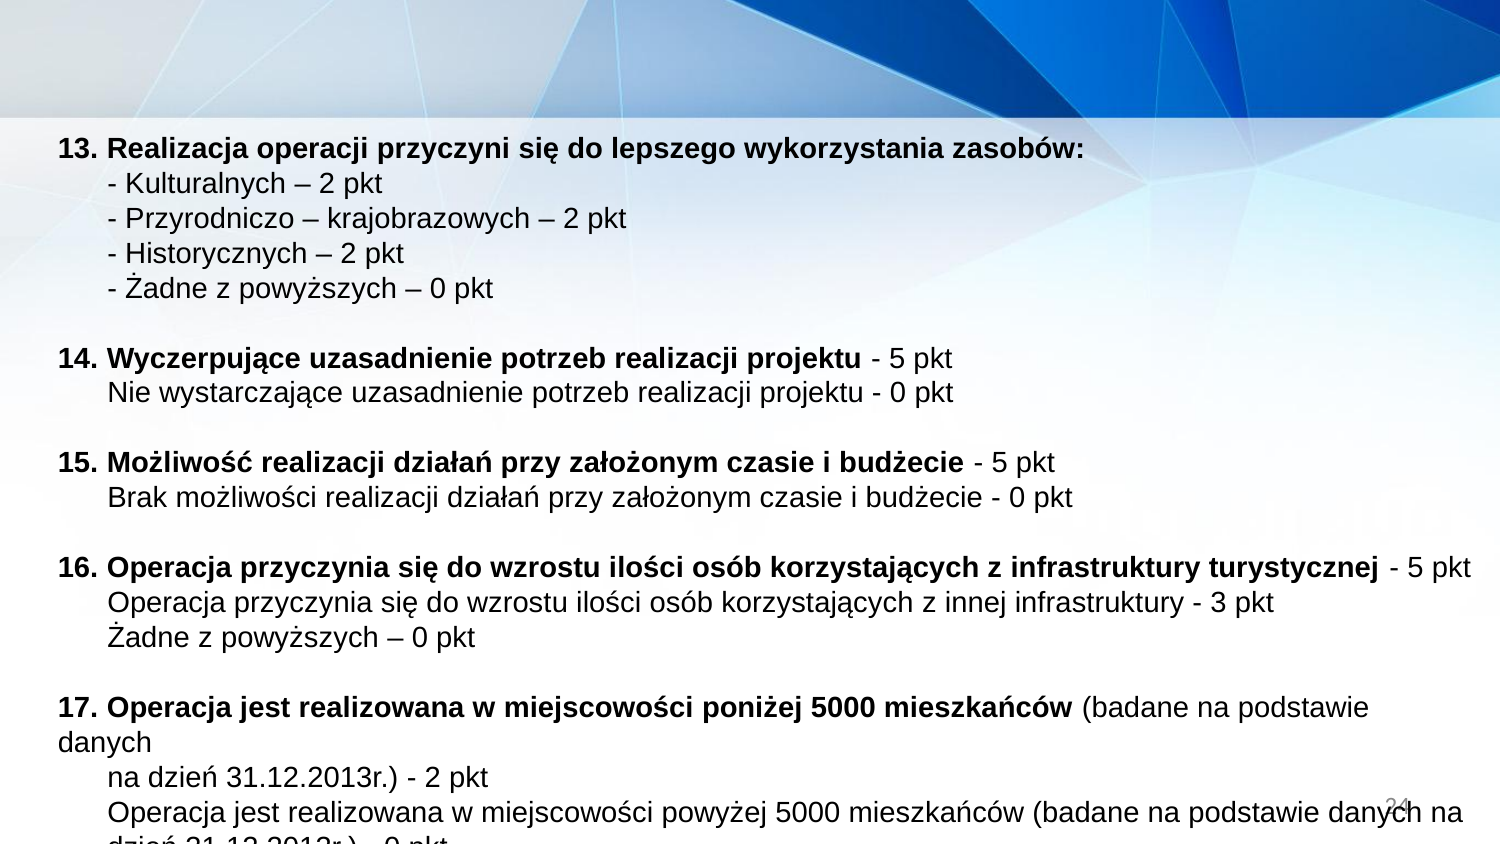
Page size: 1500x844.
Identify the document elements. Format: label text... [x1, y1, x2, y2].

picture [0, 0, 1500, 844]
text_box 13. Realizacja operacji przyczyni się do lepszego wykorzystania zasobów: - Kulturalnych – 2 pkt - Przyrodniczo – krajobrazowych – 2 pkt - Historycznych – 2 pkt - Żadne z powyższych – 0 pkt 14. Wyczerpujące uzasadnienie potrzeb realizacji projektu - 5 pkt Nie wystarczające uzasadnienie potrzeb realizacji projektu - 0 pkt 15. Możliwość realizacji działań przy założonym czasie i budżecie - 5 pkt Brak możliwości realizacji działań przy założonym czasie i budżecie - 0 pkt 16. Operacja przyczynia się do wzrostu ilości osób korzystających z infrastruktury turystycznej - 5 pkt Operacja przyczynia się do wzrostu ilości osób korzystających z innej infrastruktury - 3 pkt Żadne z powyższych – 0 pkt 17. Operacja jest realizowana w miejscowości poniżej 5000 mieszkańców (badane na podstawie danych na dzień 31.12.2013r.) - 2 pkt Operacja jest realizowana w miejscowości powyżej 5000 mieszkańców (badane na podstawie danych na dzień 31.12.2013r.) - 0 pkt [43, 121, 1487, 844]
